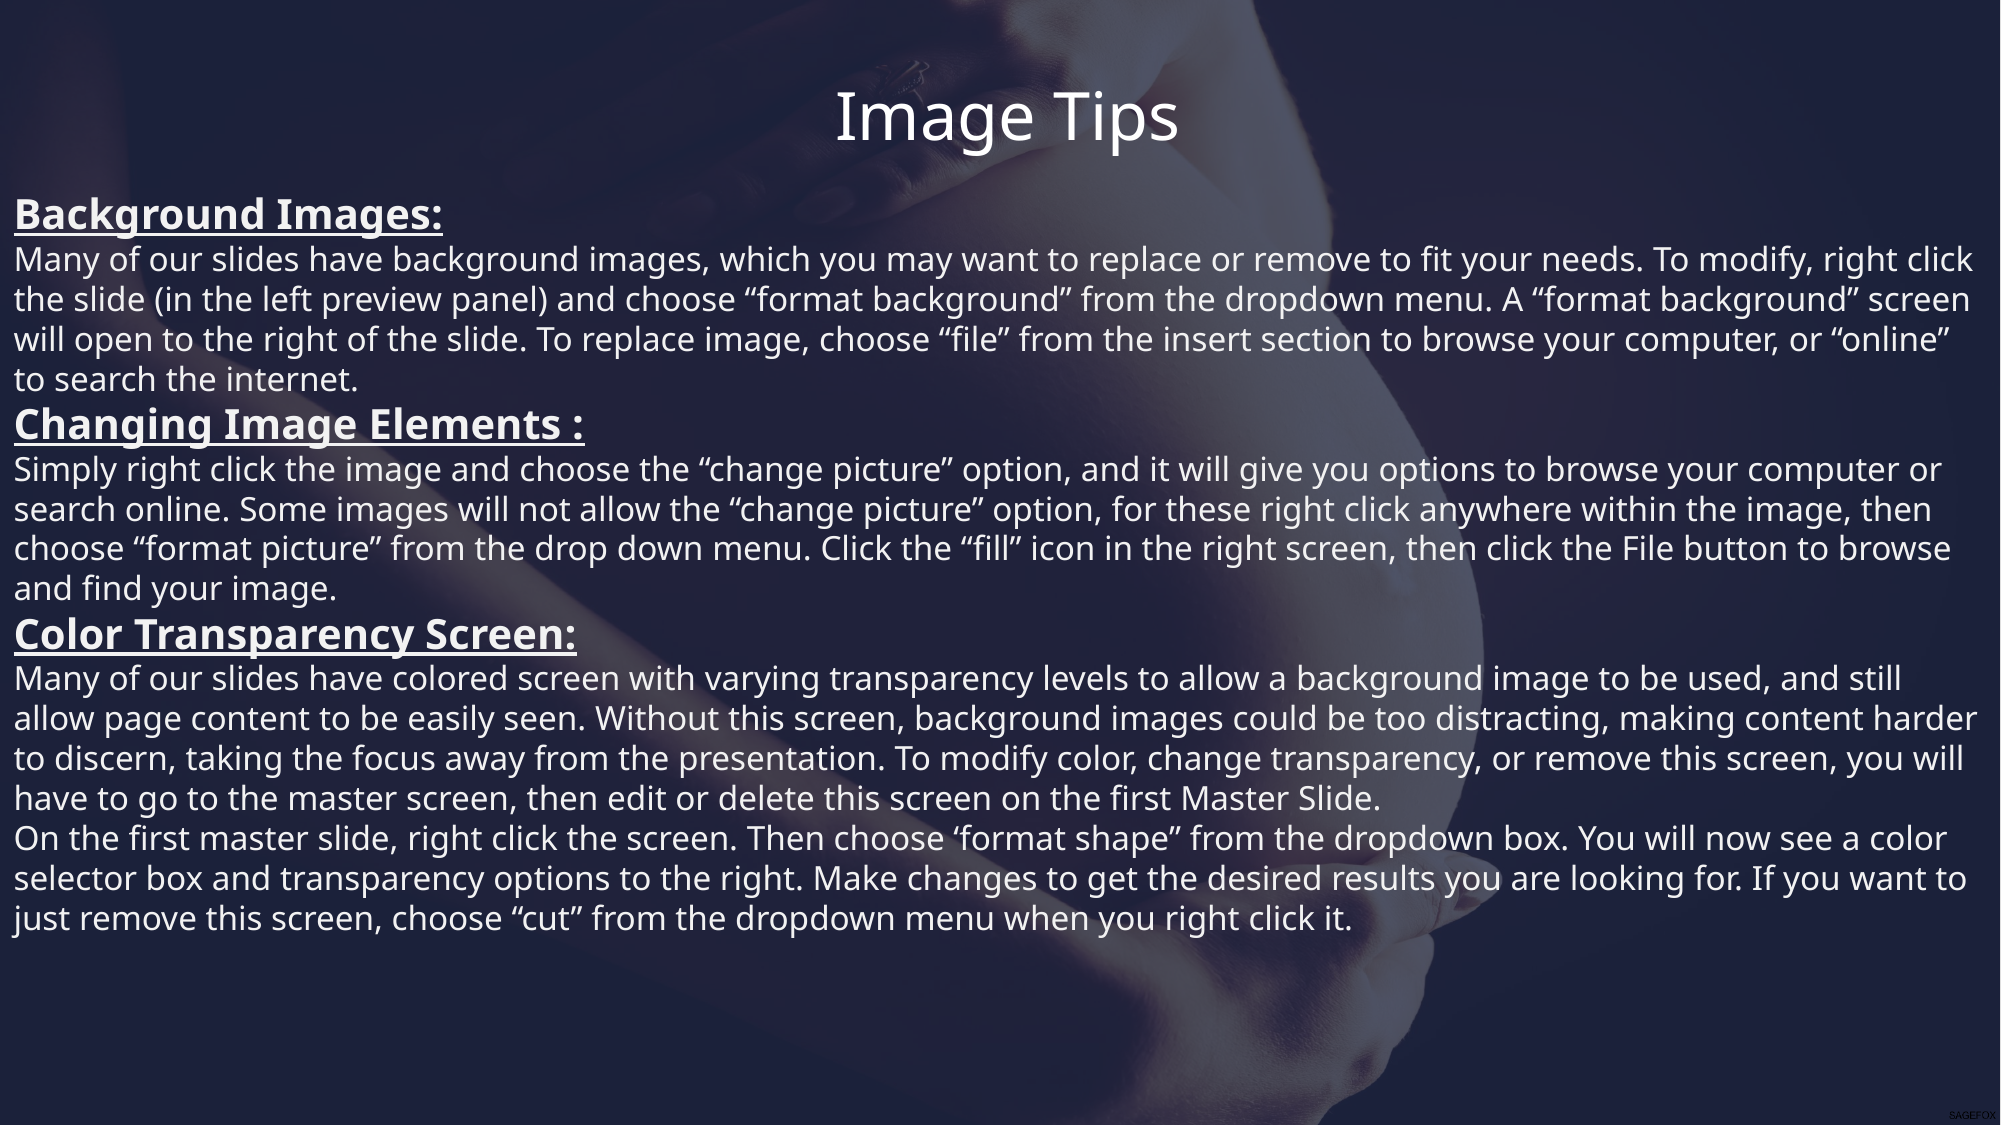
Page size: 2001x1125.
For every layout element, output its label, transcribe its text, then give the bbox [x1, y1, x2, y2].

title Image Tips [597, 59, 1420, 177]
text_box Background Images: Many of our slides have background images, which you may want to replace or remove to fit your needs. To modify, right click the slide (in the left preview panel) and choose “format background” from the dropdown menu. A “format background” screen will open to the right of the slide. To replace image, choose “file” from the insert section to browse your computer, or “online” to search the internet. Changing Image Elements : Simply right click the image and choose the “change picture” option, and it will give you options to browse your computer or search online. Some images will not allow the “change picture” option, for these right click anywhere within the image, then choose “format picture” from the drop down menu. Click the “fill” icon in the right screen, then click the File button to browse and find your image. Color Transparency Screen: Many of our slides have colored screen with varying transparency levels to allow a background image to be used, and still allow page content to be easily seen. Without this screen, background images could be too distracting, making content harder to discern, taking the focus away from the presentation. To modify color, change transparency, or remove this screen, you will have to go to the master screen, then edit or delete this screen on the first Master Slide. On the first master slide, right click the screen. Then choose ‘format shape” from the dropdown box. You will now see a color selector box and transparency options to the right. Make changes to get the desired results you are looking for. If you want to just remove this screen, choose “cut” from the dropdown menu when you right click it. [0, 0, 2000, 1125]
